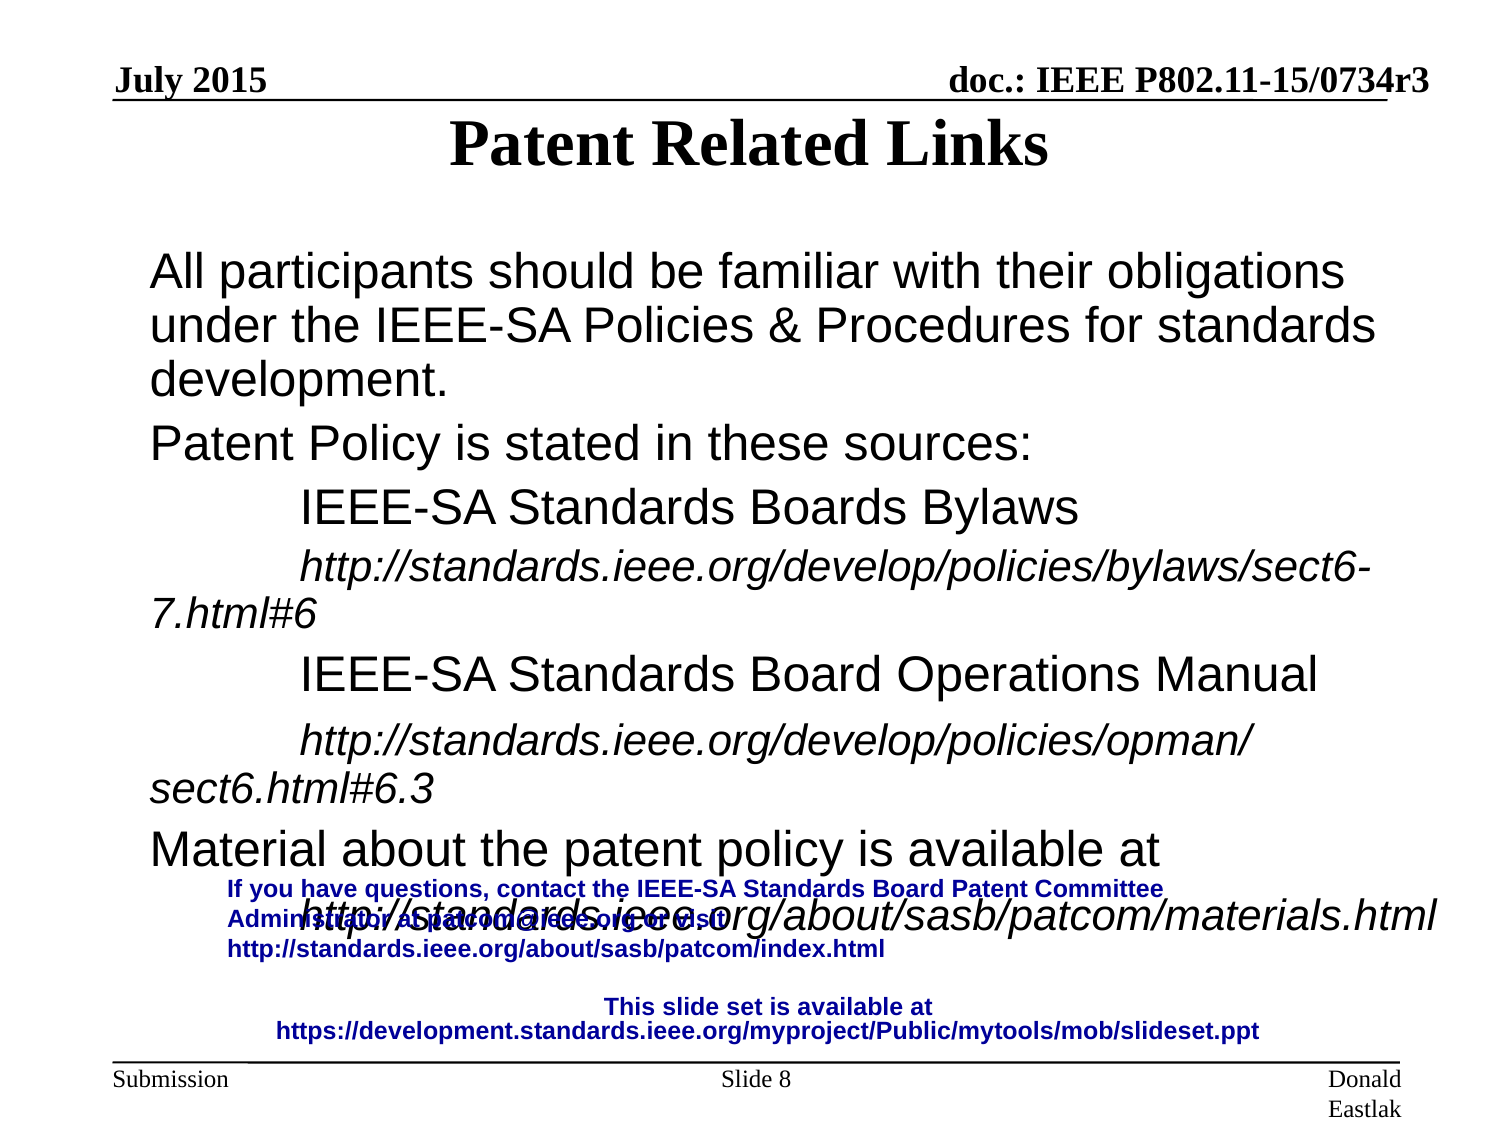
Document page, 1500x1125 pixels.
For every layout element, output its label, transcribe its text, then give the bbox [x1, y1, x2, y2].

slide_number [114, 54, 290, 100]
text_box If you have questions, contact the IEEE-SA Standards Board Patent Committee Administrator at patcom@ieee.org or visit http://standards.ieee.org/about/sasb/patcom/index.html This slide set is available at https://development.standards.ieee.org/myproject/Public/mytools/mob/slideset.ppt [212, 865, 1325, 1052]
footer Donald Eastlake 3rd, Huawei Technologies [1325, 1062, 1402, 1093]
title Patent Related Links [75, 45, 1425, 233]
list All participants should be familiar with their obligations under the IEEE-SA Policies & Procedures for standards development. Patent Policy is stated in these sources: IEEE-SA Standards Boards Bylaws http://standards.ieee.org/develop/policies/bylaws/sect6-7.html#6 IEEE-SA Standards Board Operations Manual http://standards.ieee.org/develop/policies/opman/sect6.html#6.3 Material about the patent policy is available at http://standards.ieee.org/about/sasb/patcom/materials.html [12, 237, 1488, 875]
slide_number Slide 8 [712, 1062, 800, 1093]
